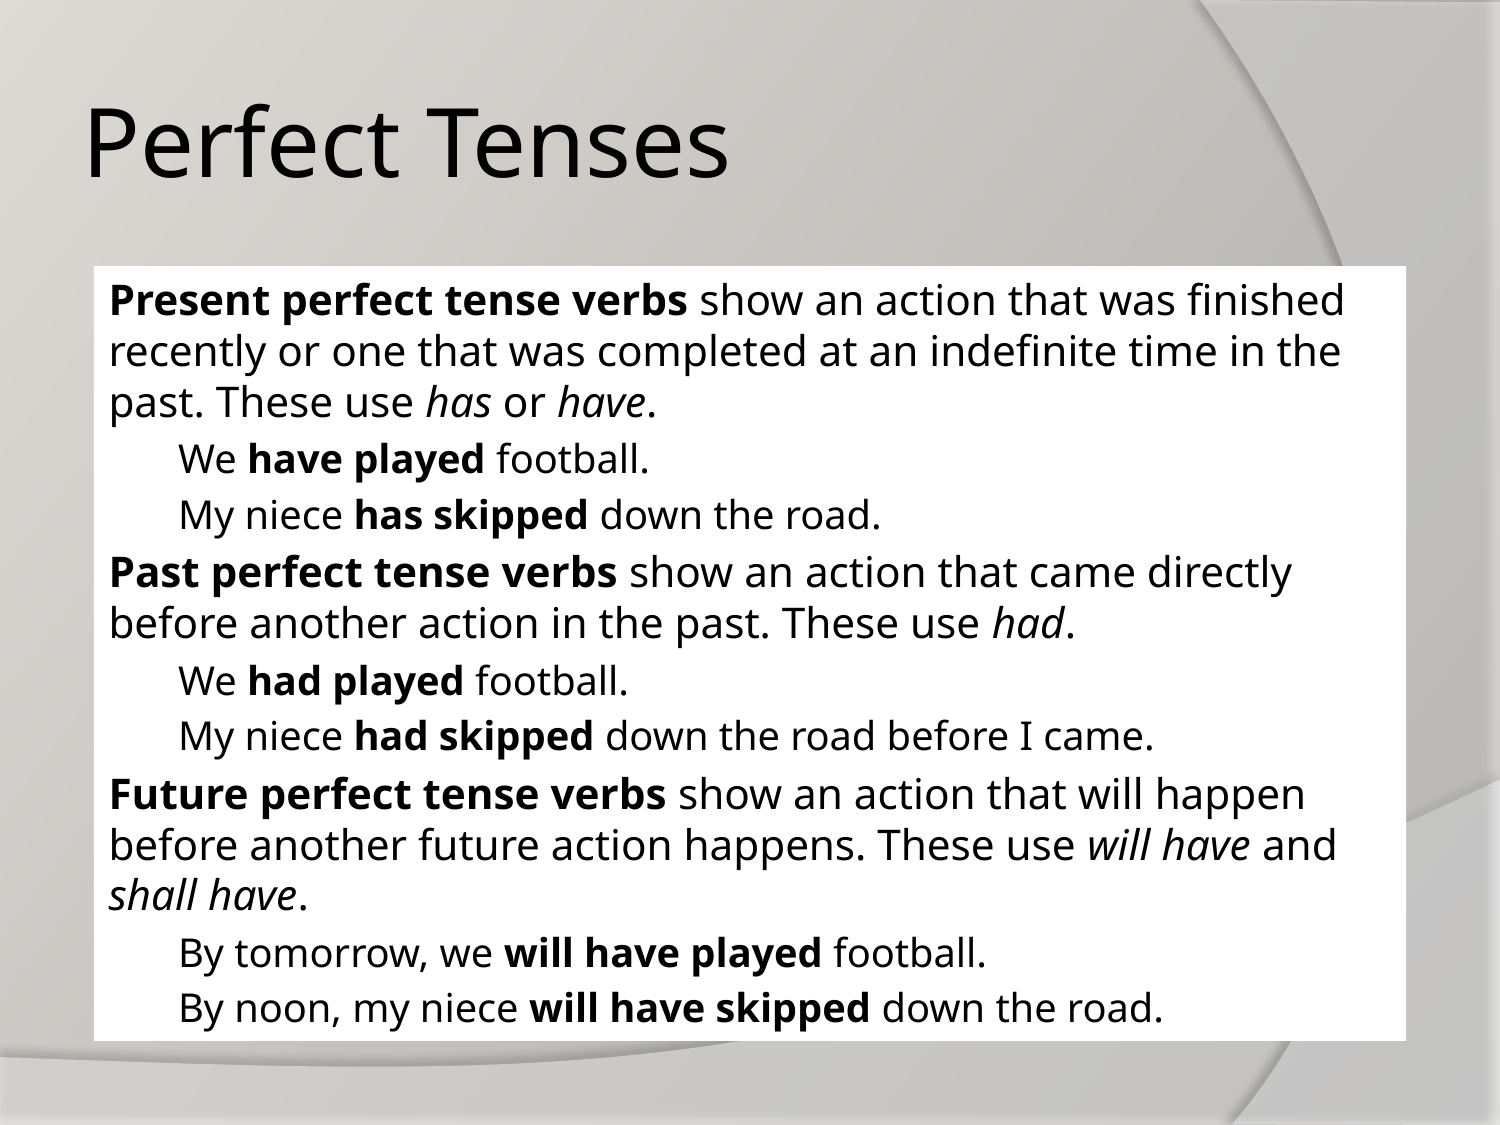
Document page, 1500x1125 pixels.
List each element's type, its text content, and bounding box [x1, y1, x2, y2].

list Present perfect tense verbs show an action that was finished recently or one that was completed at an indefinite time in the past. These use has or have. We have played football. My niece has skipped down the road. Past perfect tense verbs show an action that came directly before another action in the past. These use had. We had played football. My niece had skipped down the road before I came. Future perfect tense verbs show an action that will happen before another future action happens. These use will have and shall have. By tomorrow, we will have played football. By noon, my niece will have skipped down the road. [93, 266, 1407, 1041]
title Perfect Tenses [75, 45, 1300, 233]
